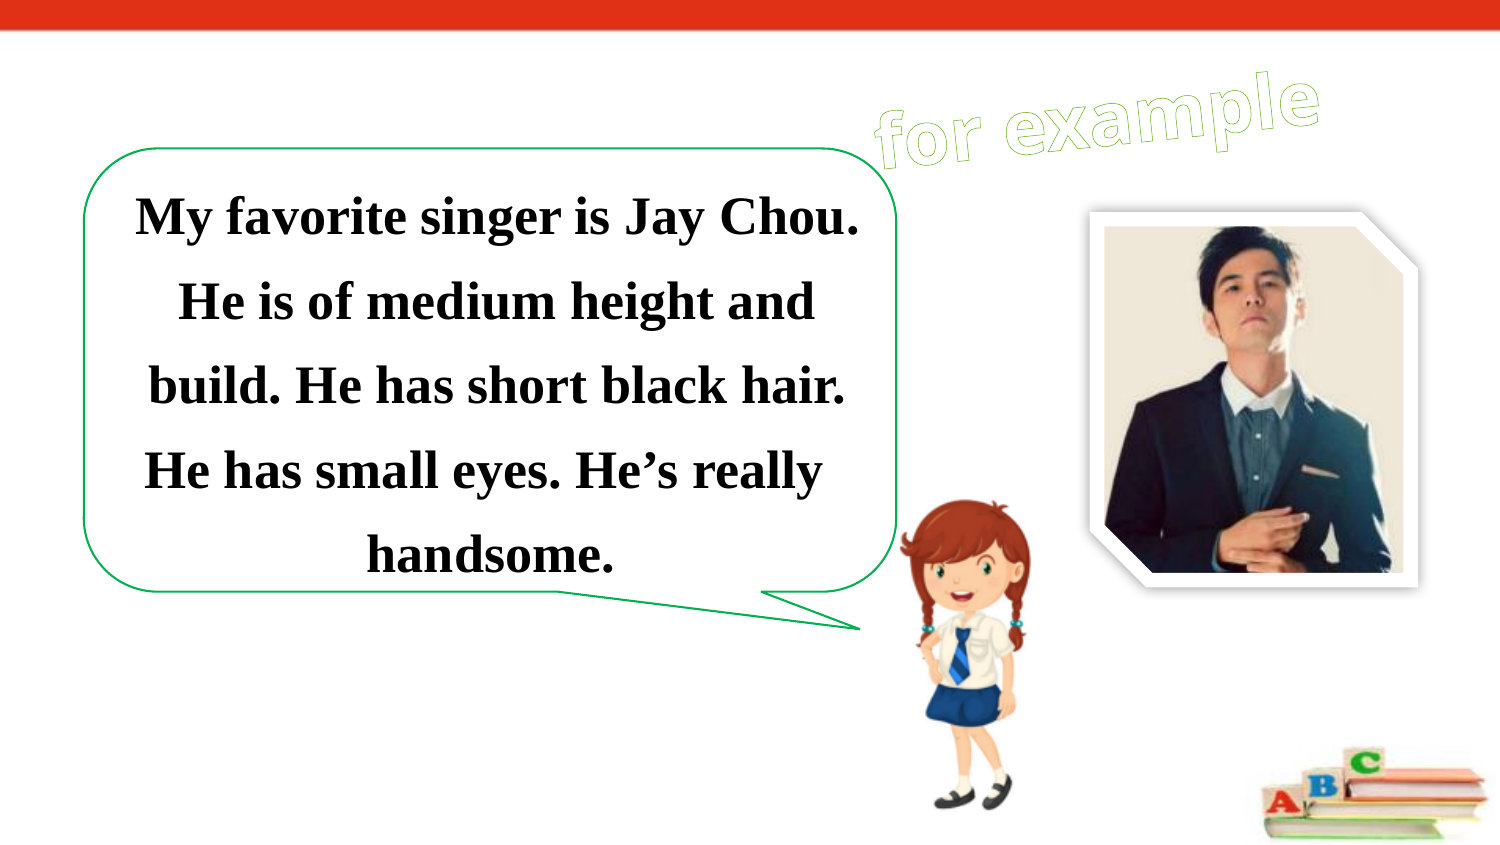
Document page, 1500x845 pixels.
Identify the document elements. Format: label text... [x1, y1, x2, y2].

picture [0, 0, 1500, 844]
text_box for example [851, 52, 1343, 177]
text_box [83, 148, 897, 597]
